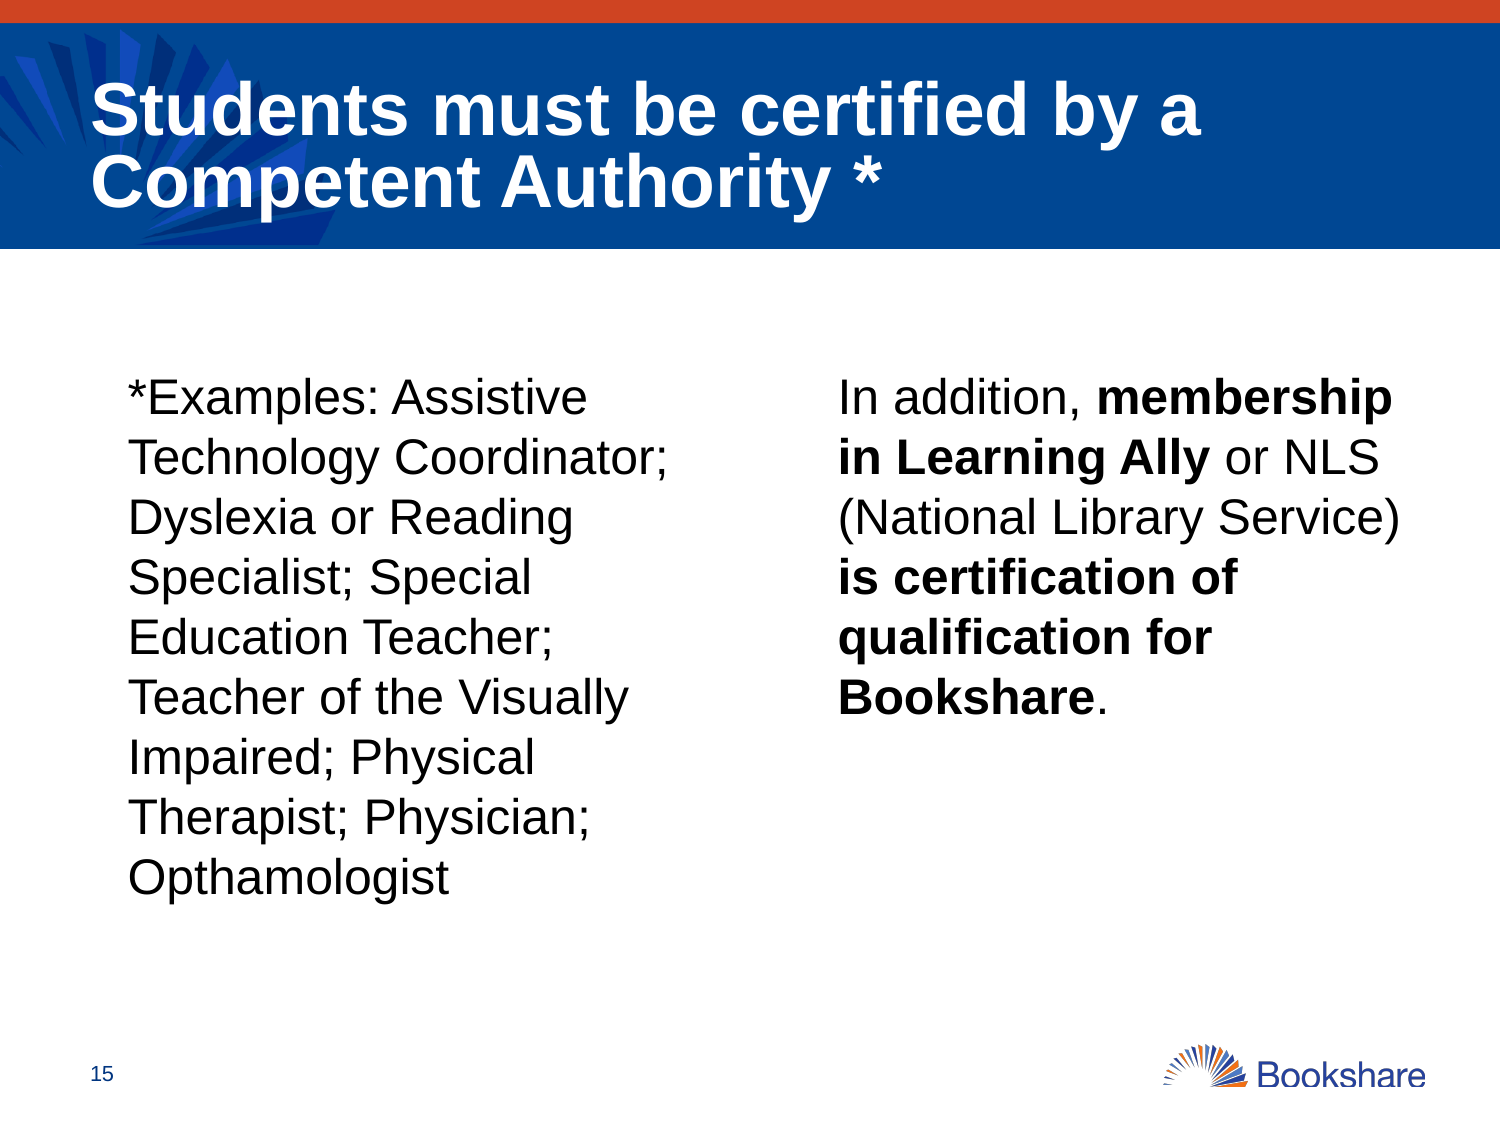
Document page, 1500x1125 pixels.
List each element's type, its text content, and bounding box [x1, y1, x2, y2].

slide_number ‹#› [75, 1042, 425, 1103]
picture [0, 24, 1500, 249]
list In addition, membership in Learning Ally or NLS (National Library Service) is certification of qualification for Bookshare. [822, 356, 1448, 1000]
picture [1163, 1043, 1425, 1087]
list *Examples: Assistive Technology Coordinator; Dyslexia or Reading Specialist; Special Education Teacher; Teacher of the Visually Impaired; Physical Therapist; Physician; Opthamologist [112, 356, 738, 1000]
title Students must be certified by a Competent Authority * [75, 47, 1500, 229]
